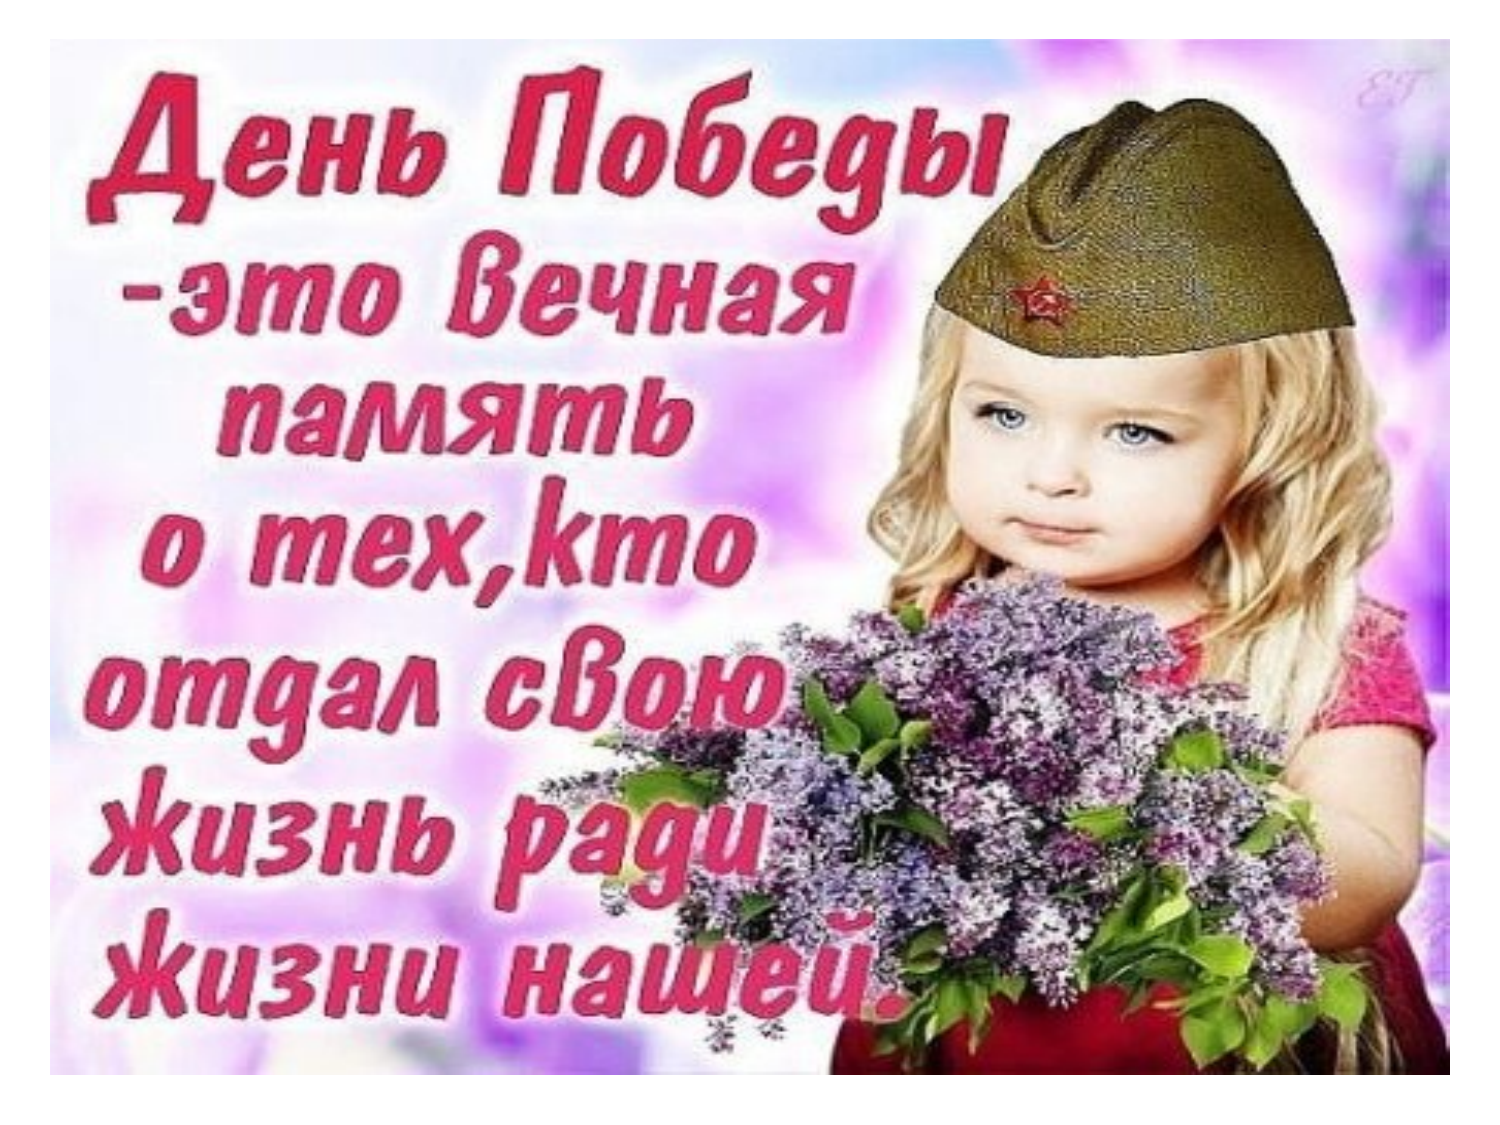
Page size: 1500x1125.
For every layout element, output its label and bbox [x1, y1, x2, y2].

picture [49, 39, 1451, 1076]
